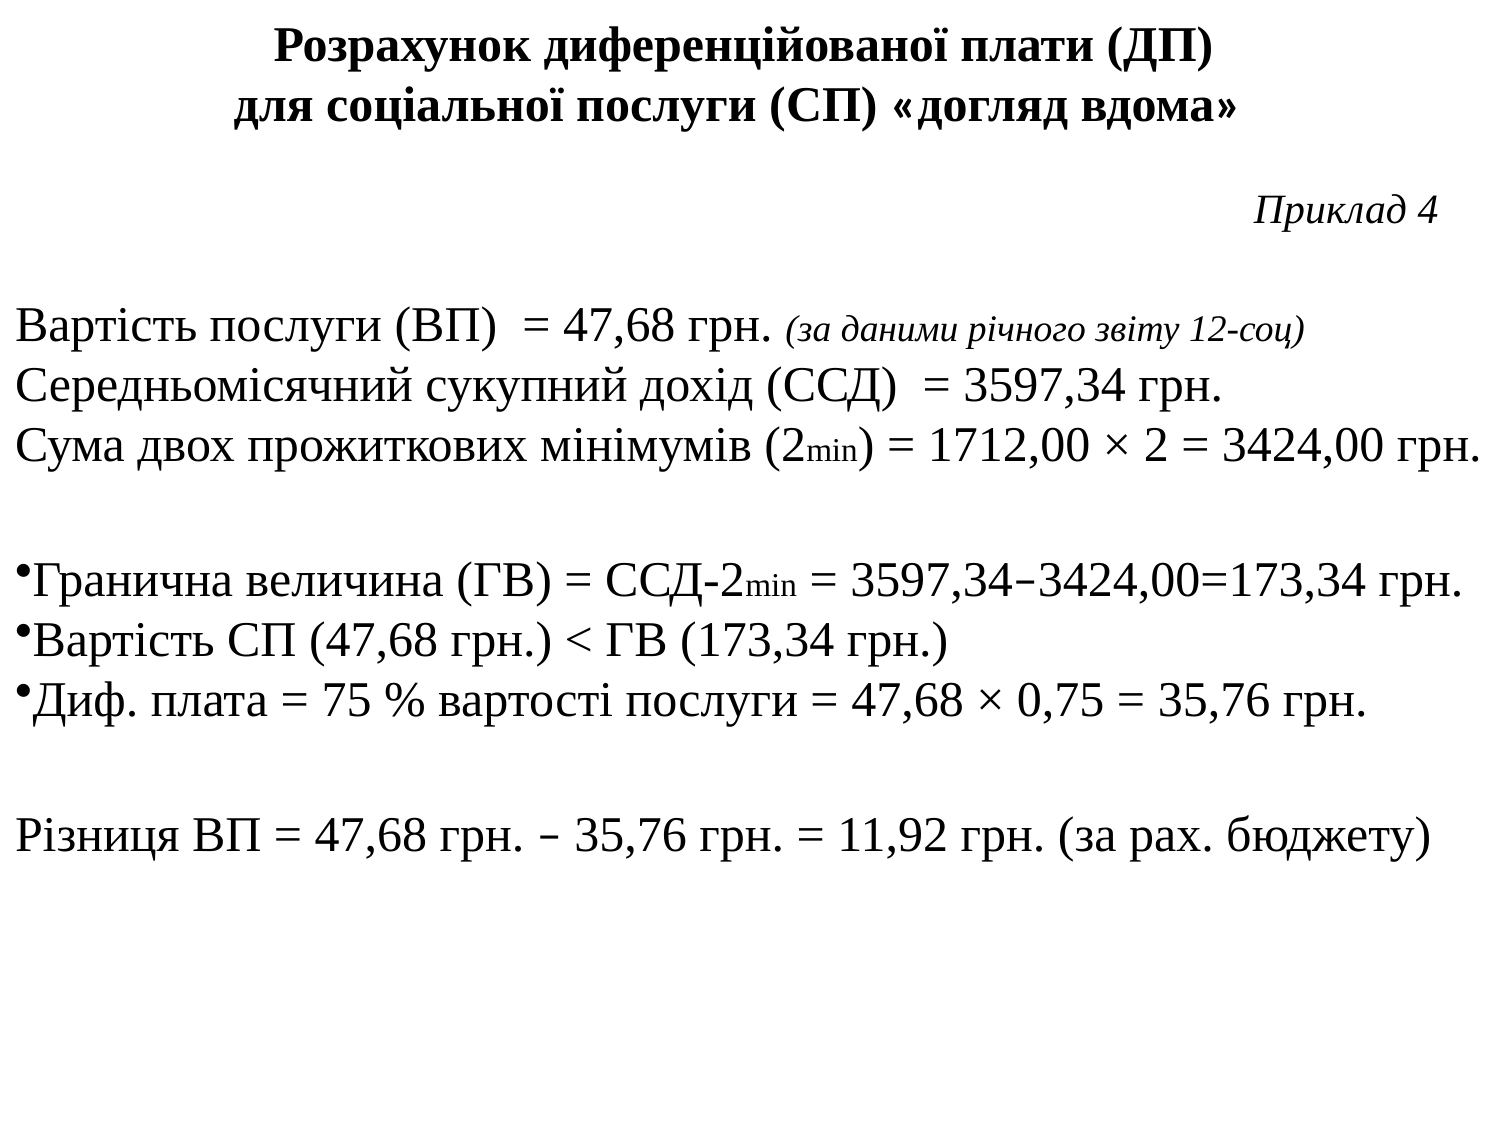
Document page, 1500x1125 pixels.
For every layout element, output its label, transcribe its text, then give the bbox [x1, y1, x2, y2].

text_box Розрахунок диференційованої плати (ДП) для соціальної послуги (СП) «догляд вдома» Приклад 4 Вартість послуги (ВП) = 47,68 грн. (за даними річного звіту 12-соц) Середньомісячний сукупний дохід (ССД) = 3597,34 грн. Сума двох прожиткових мінімумів (2min) = 1712,00 × 2 = 3424,00 грн. Гранична величина (ГВ) = ССД-2min = 3597,34–3424,00=173,34 грн. Вартість СП (47,68 грн.) < ГВ (173,34 грн.) Диф. плата = 75 % вартості послуги = 47,68 × 0,75 = 35,76 грн. Різниця ВП = 47,68 грн. – 35,76 грн. = 11,92 грн. (за рах. бюджету) [0, 4, 1500, 870]
